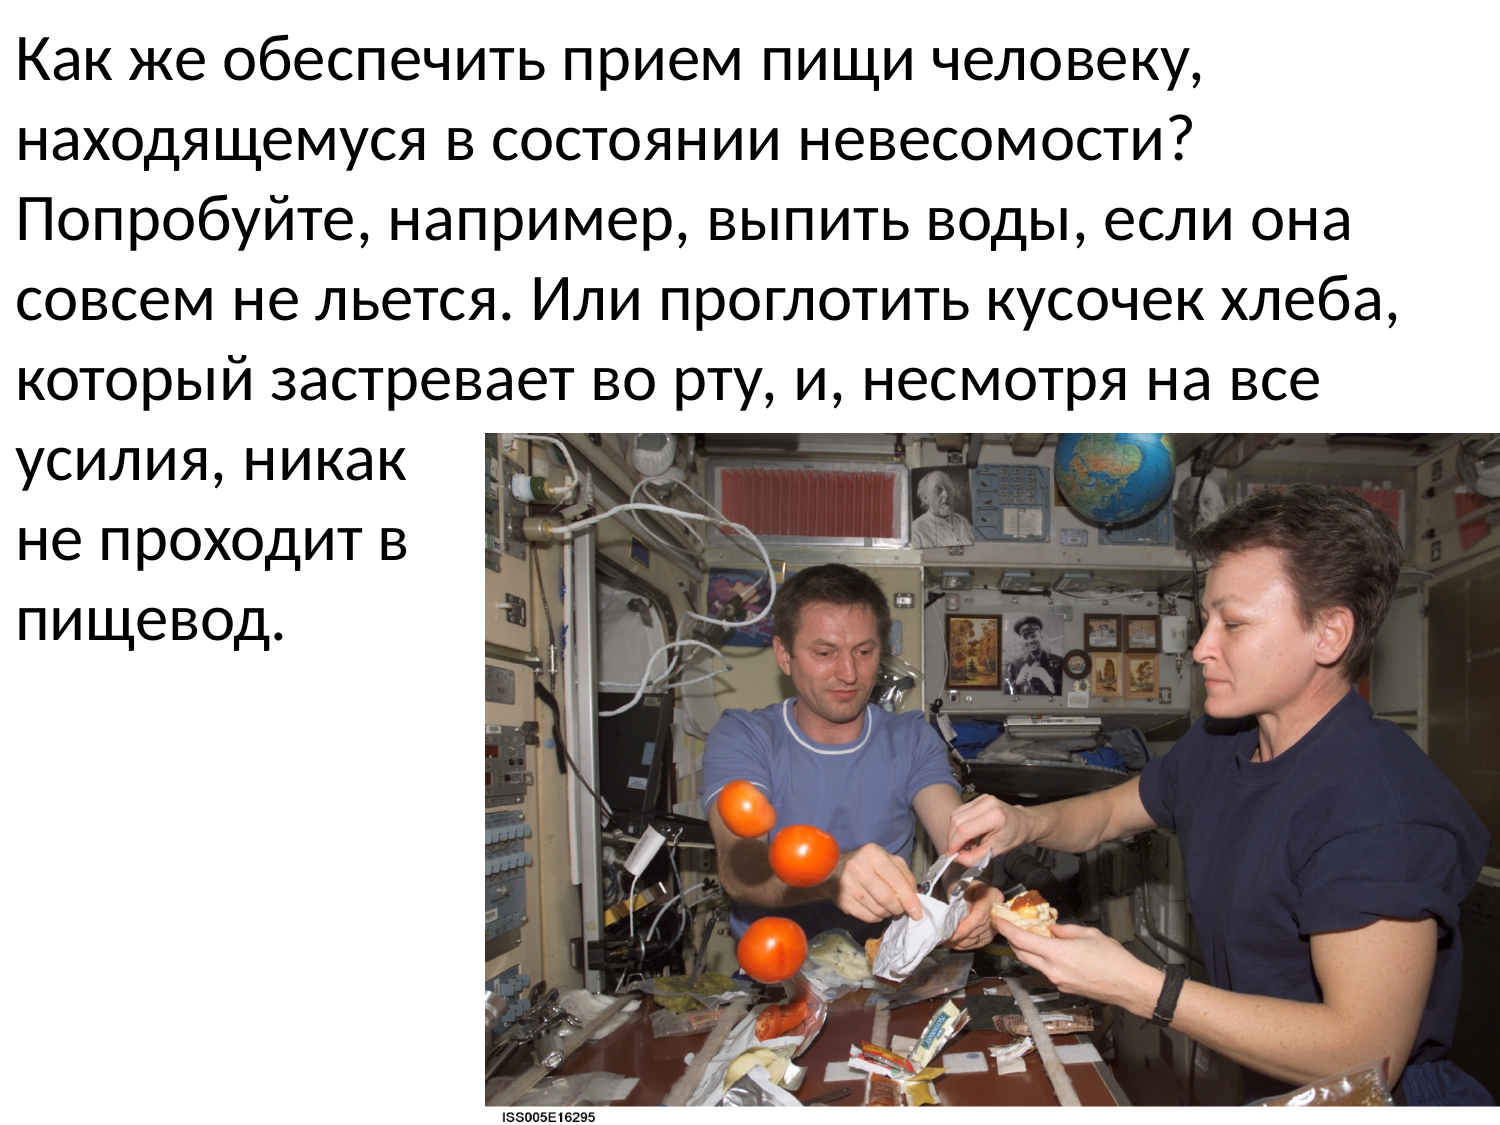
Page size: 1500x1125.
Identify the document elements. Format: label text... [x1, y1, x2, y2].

title Как же обеспечить прием пищи человеку, находящемуся в состоянии невесомости? Попробуйте, например, выпить воды, если она совсем не льется. Или проглотить кусочек хлеба, который застревает во рту, и, несмотря на все усилия, никак не проходит в пищевод. [0, 0, 1500, 188]
picture [484, 433, 1500, 1125]
